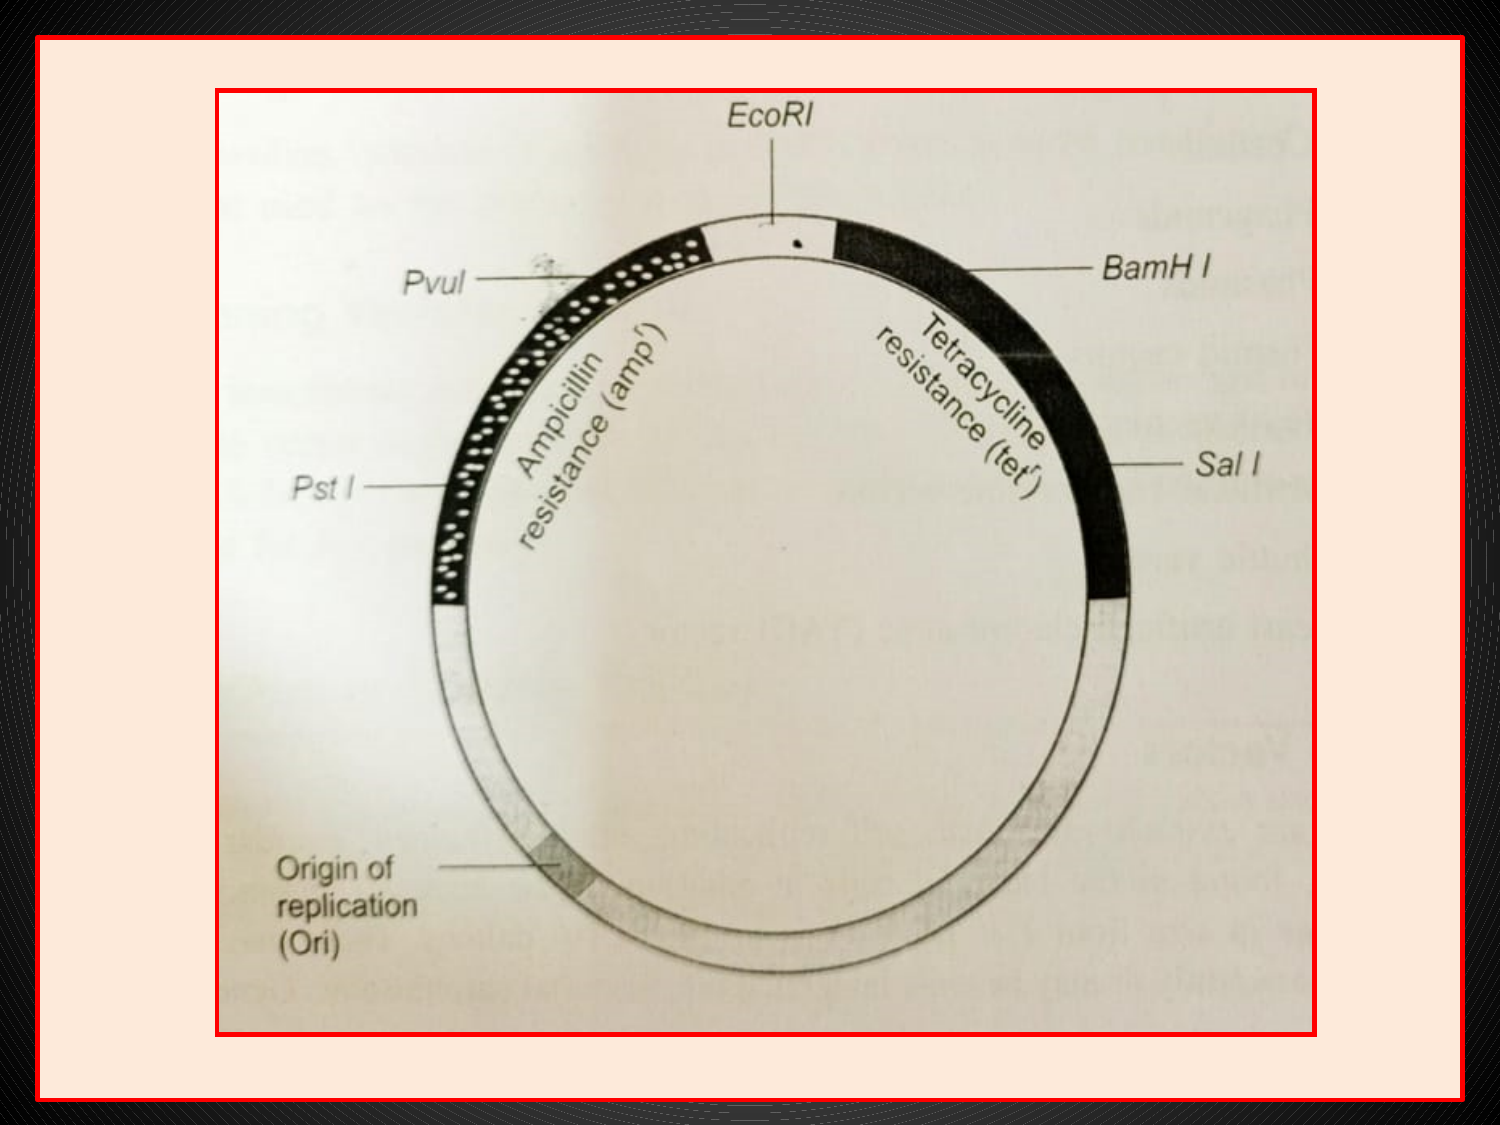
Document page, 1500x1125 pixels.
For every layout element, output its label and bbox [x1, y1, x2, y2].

text_box [35, 35, 1464, 1102]
picture [218, 92, 1313, 1033]
